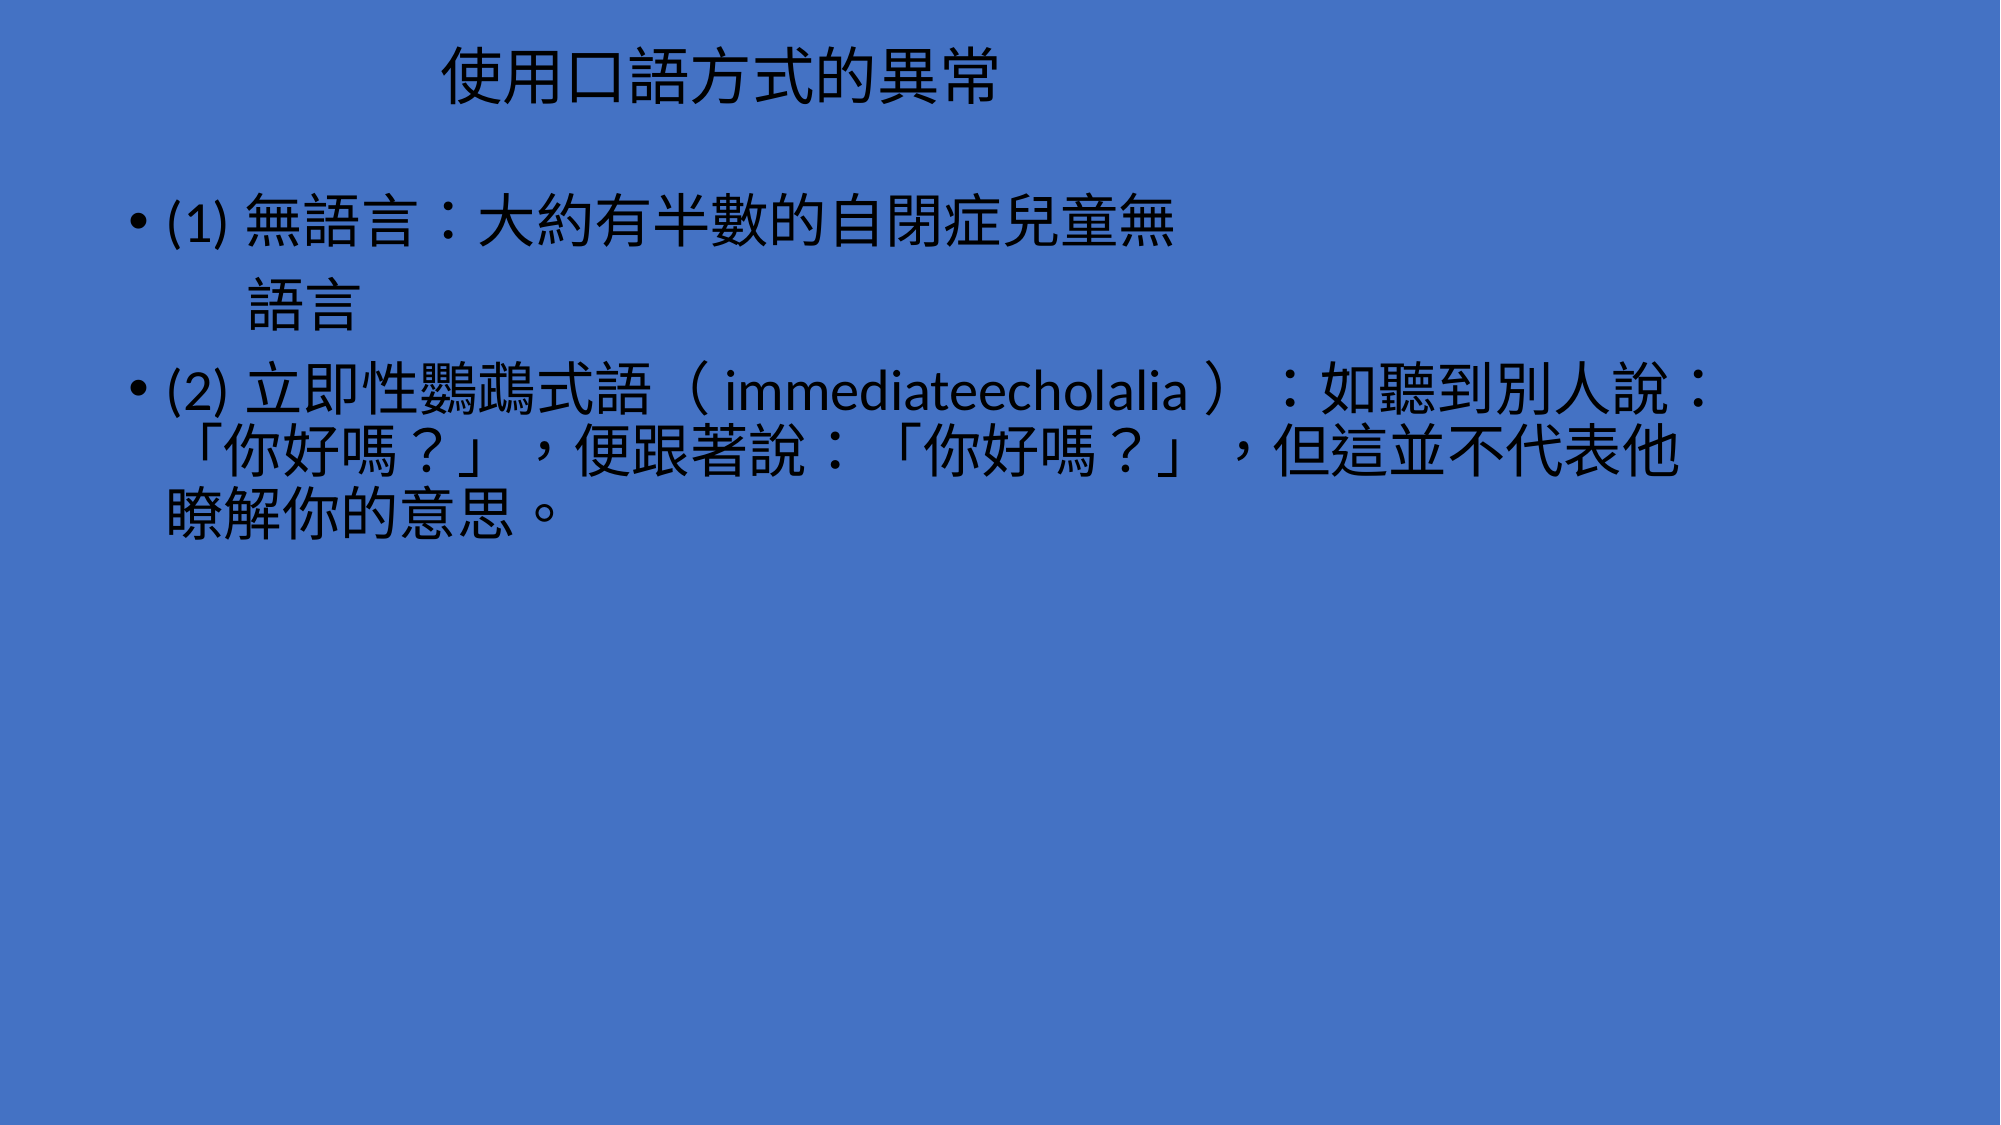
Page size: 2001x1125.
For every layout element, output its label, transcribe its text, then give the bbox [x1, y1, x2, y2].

list (1)無語言：大約有半數的自閉症兒童無 語言 (2)立即性鸚鵡式語（immediateecholalia）：如聽到別人說：「你好嗎？」，便跟著說：「你好嗎？」，但這並不代表他瞭解你的意思。 [113, 184, 1697, 1012]
title 使用口語方式的異常 [425, 37, 1700, 197]
